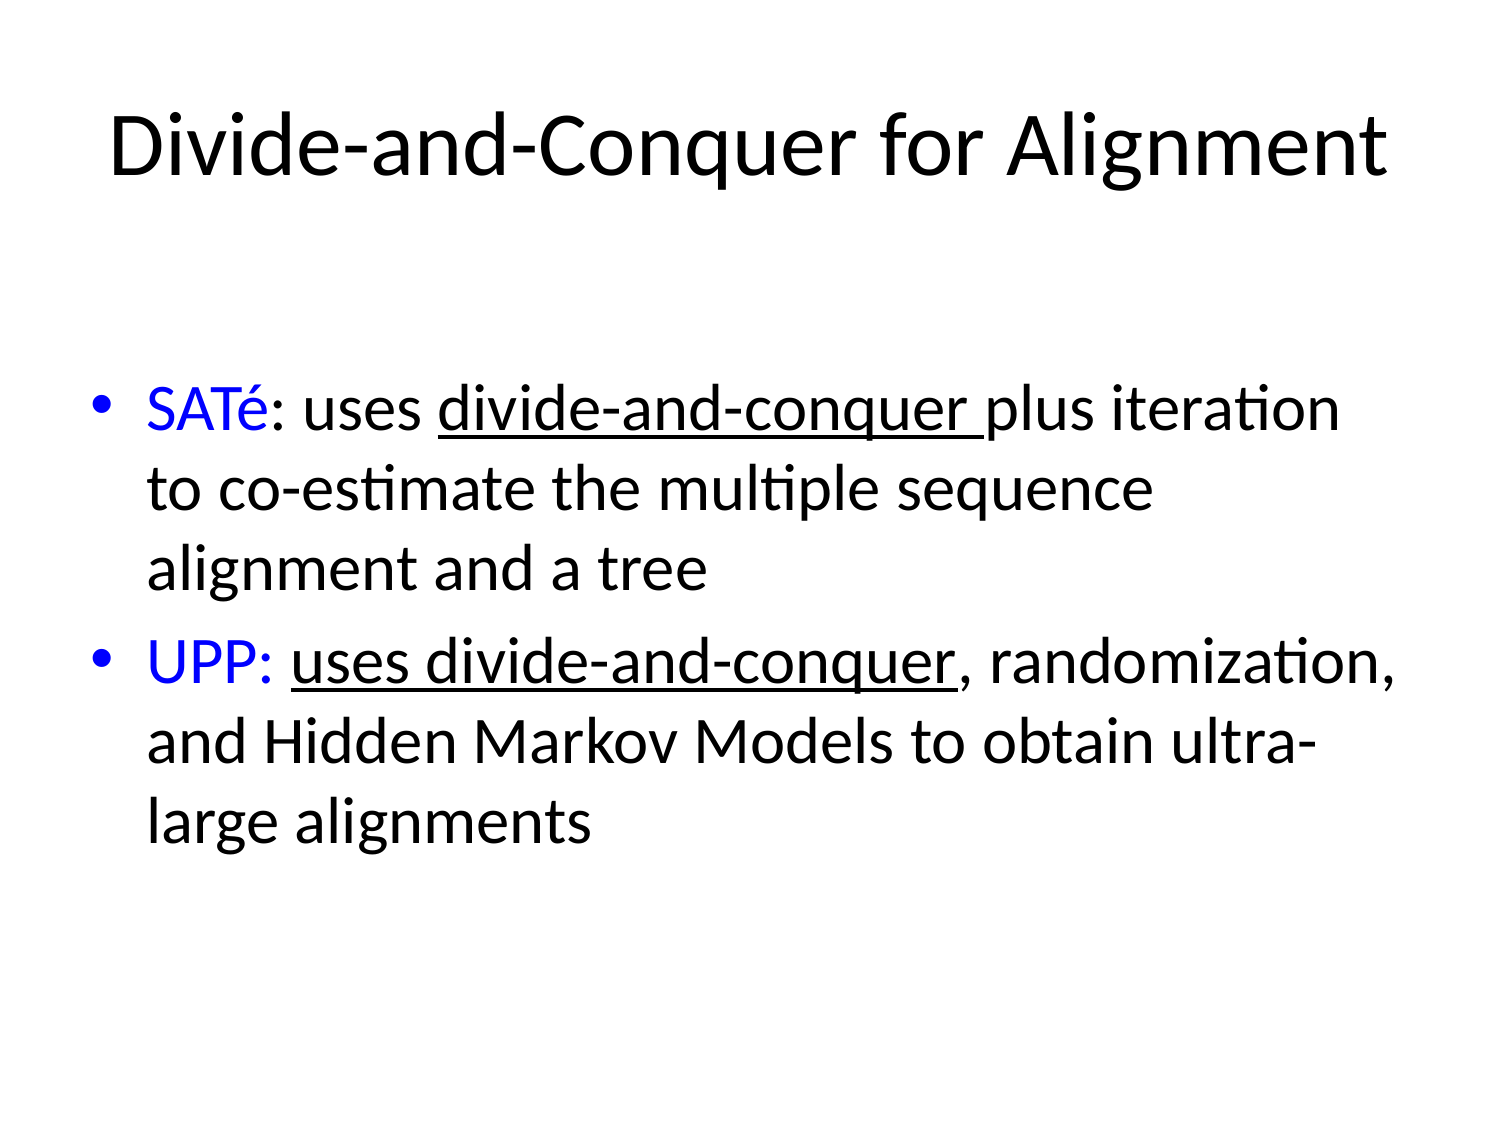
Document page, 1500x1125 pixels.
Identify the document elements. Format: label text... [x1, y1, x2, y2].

list SATé: uses divide-and-conquer plus iteration to co-estimate the multiple sequence alignment and a tree UPP: uses divide-and-conquer, randomization, and Hidden Markov Models to obtain ultra-large alignments [75, 262, 1425, 1005]
title Divide-and-Conquer for Alignment [75, 45, 1425, 233]
